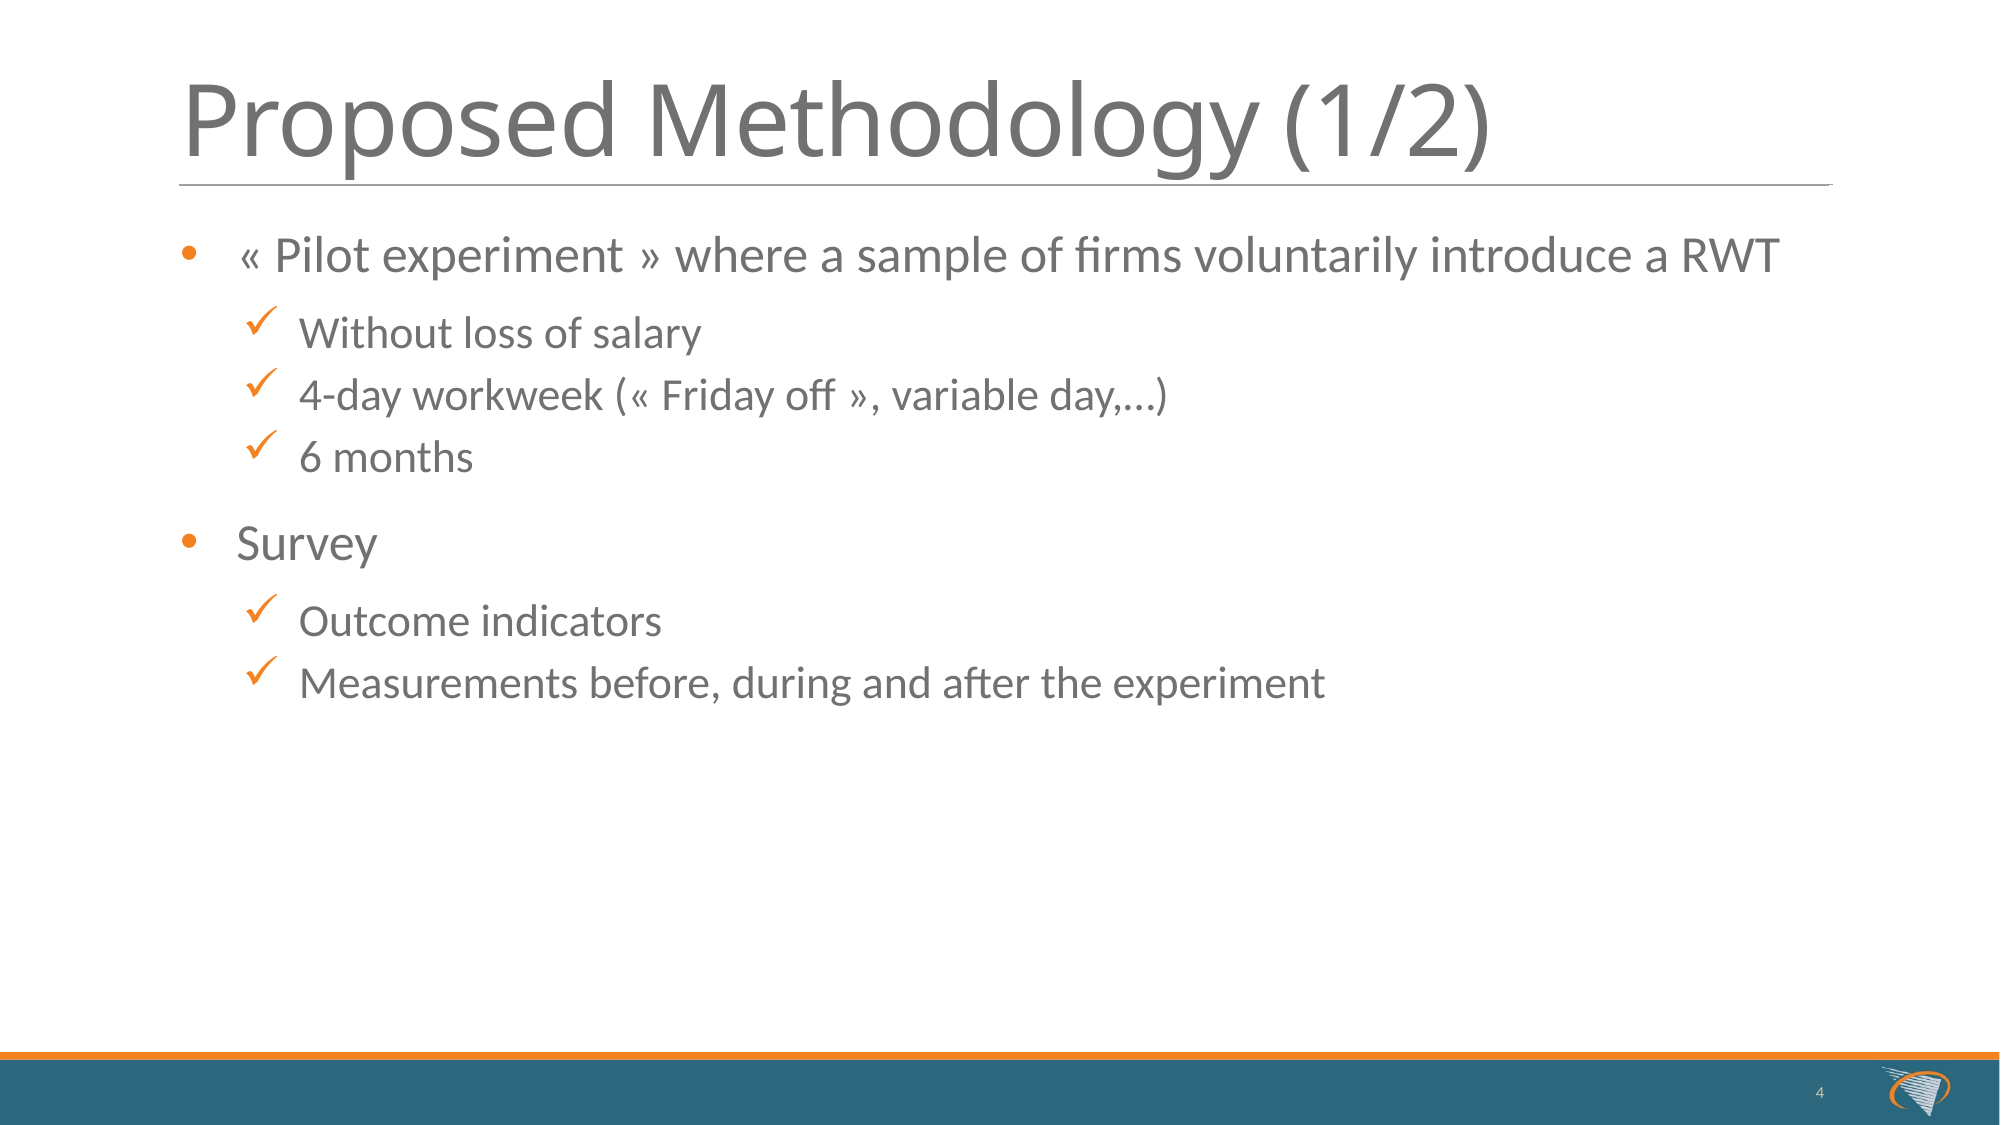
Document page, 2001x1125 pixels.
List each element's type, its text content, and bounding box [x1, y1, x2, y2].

slide_number 4 [1624, 1059, 1840, 1124]
list « Pilot experiment » where a sample of firms voluntarily introduce a RWT Without loss of salary 4-day workweek (« Friday off », variable day,…) 6 months Survey Outcome indicators Measurements before, during and after the experiment [179, 220, 1830, 1000]
picture [1876, 1062, 1955, 1122]
title Proposed Methodology (1/2) [179, 47, 1830, 185]
